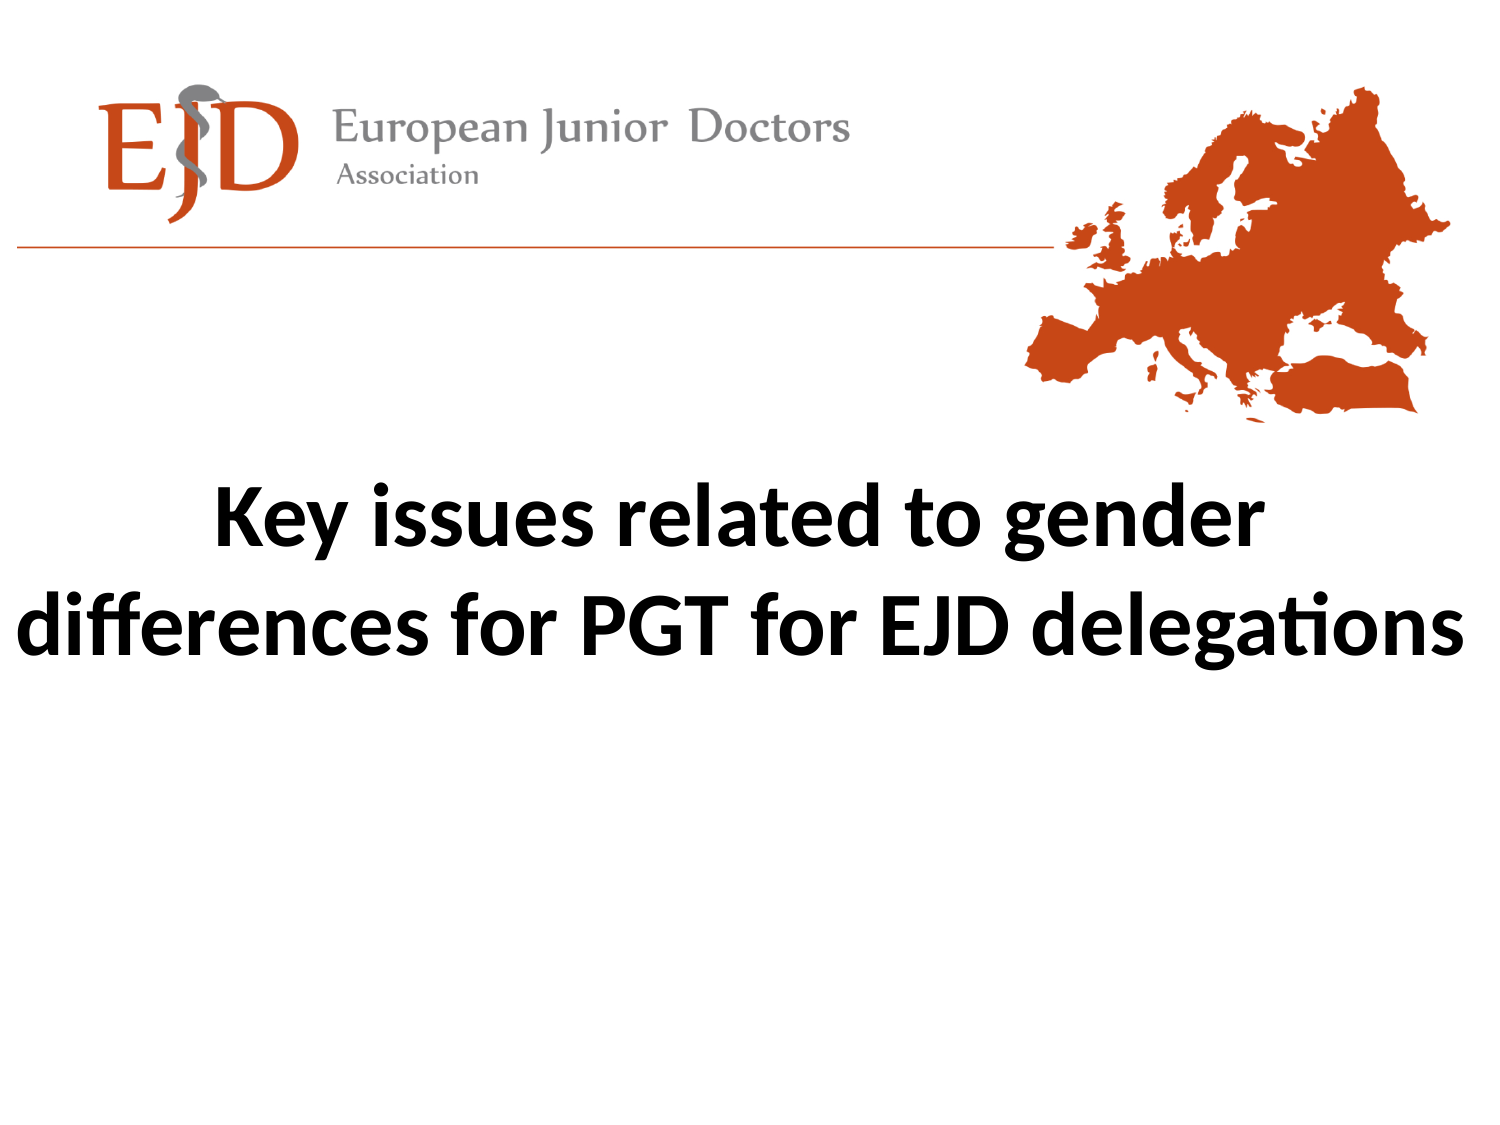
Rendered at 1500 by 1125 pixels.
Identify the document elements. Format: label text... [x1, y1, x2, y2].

picture [17, 0, 1483, 431]
title Key issues related to gender differences for PGT for EJD delegations [0, 444, 1483, 686]
